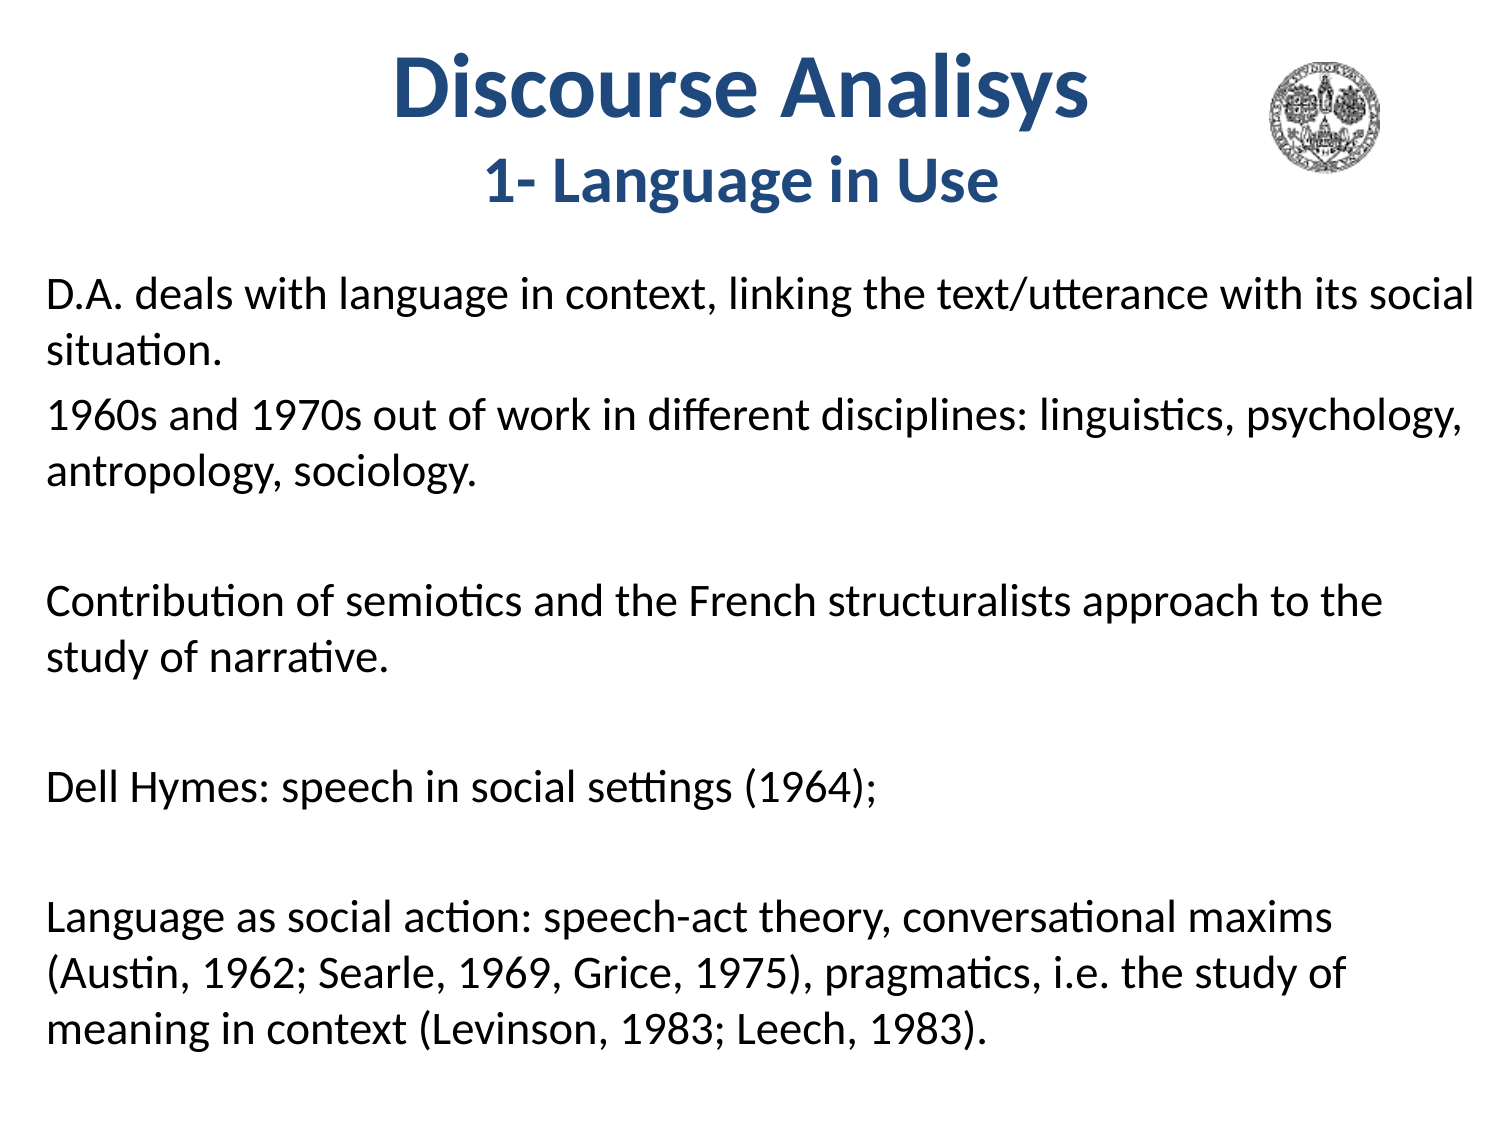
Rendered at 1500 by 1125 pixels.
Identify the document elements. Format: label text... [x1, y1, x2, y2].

picture [1269, 62, 1380, 174]
title Discourse Analisys 1- Language in Use [104, 0, 1380, 242]
subtitle D.A. deals with language in context, linking the text/utterance with its social situation. 1960s and 1970s out of work in different disciplines: linguistics, psychology, antropology, sociology. Contribution of semiotics and the French structuralists approach to the study of narrative. Dell Hymes: speech in social settings (1964); Language as social action: speech-act theory, conversational maxims (Austin, 1962; Searle, 1969, Grice, 1975), pragmatics, i.e. the study of meaning in context (Levinson, 1983; Leech, 1983). [30, 255, 1496, 1125]
